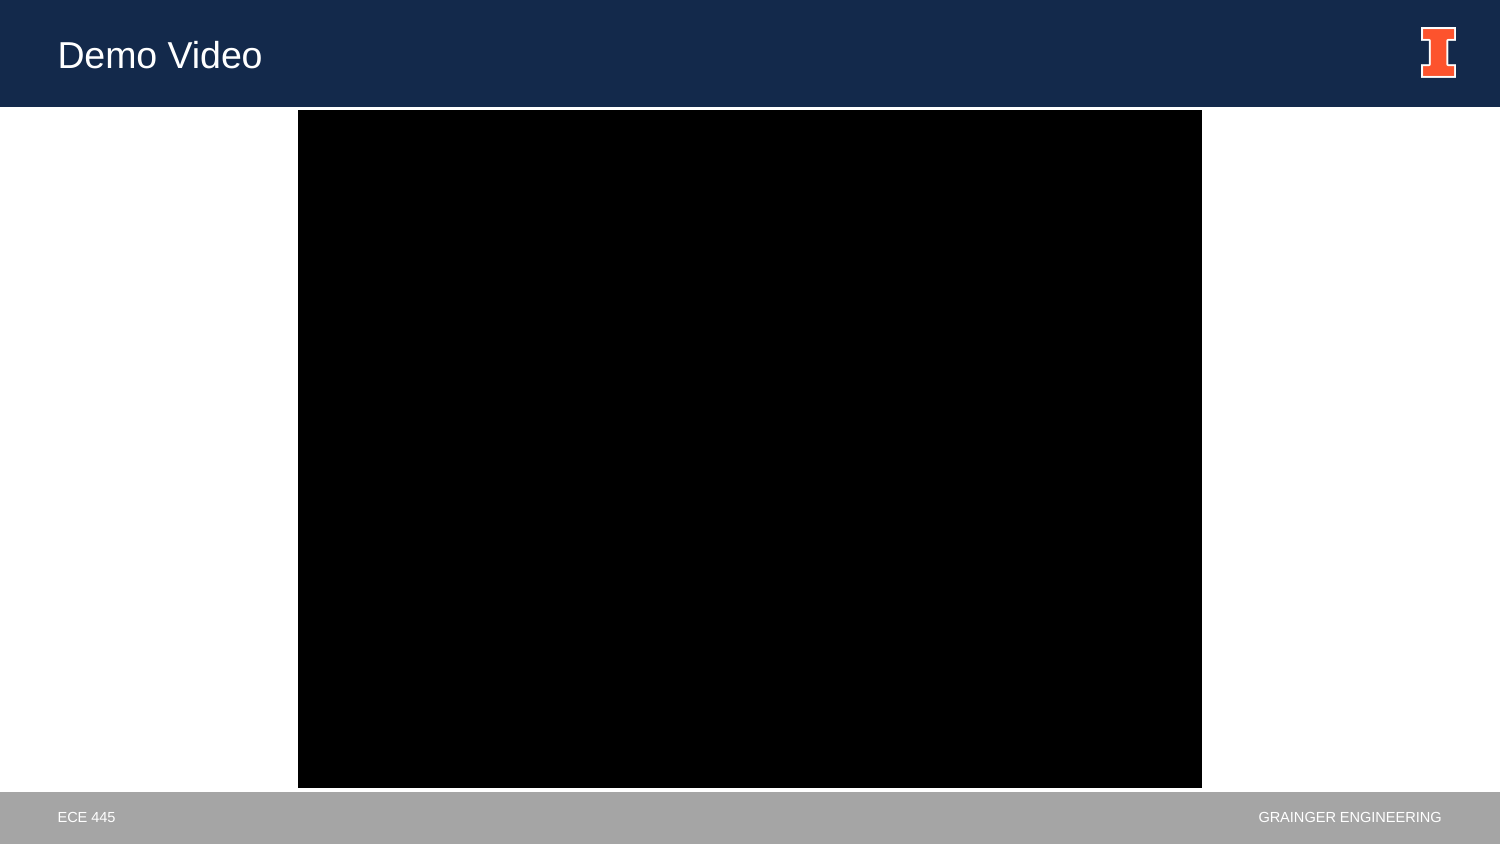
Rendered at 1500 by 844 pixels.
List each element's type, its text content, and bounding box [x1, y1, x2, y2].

picture [1421, 27, 1456, 78]
picture [298, 110, 1202, 789]
text_box [0, 0, 1500, 107]
text_box Demo Video [46, 25, 1389, 82]
text_box [0, 792, 1500, 844]
text_box ECE 445 [46, 802, 1030, 832]
text_box GRAINGER ENGINEERING [1148, 802, 1453, 832]
